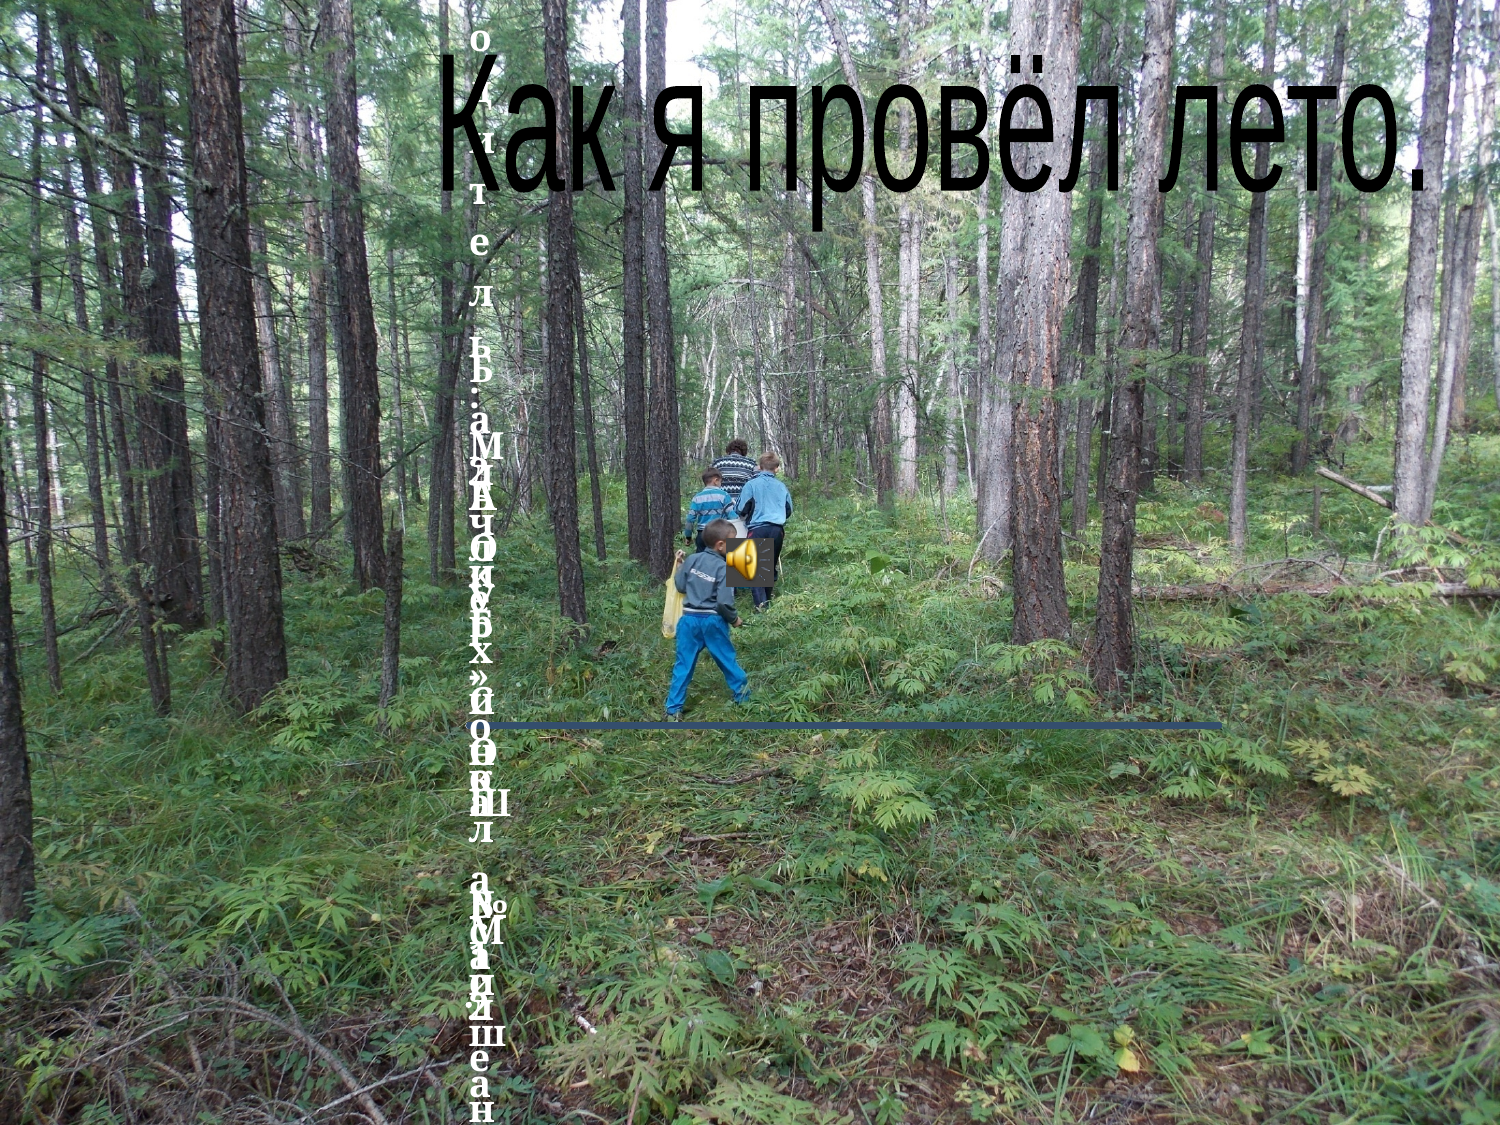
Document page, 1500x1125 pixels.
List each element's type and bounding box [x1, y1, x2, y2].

picture [0, 0, 1500, 1125]
text_box [471, 588, 1218, 1125]
